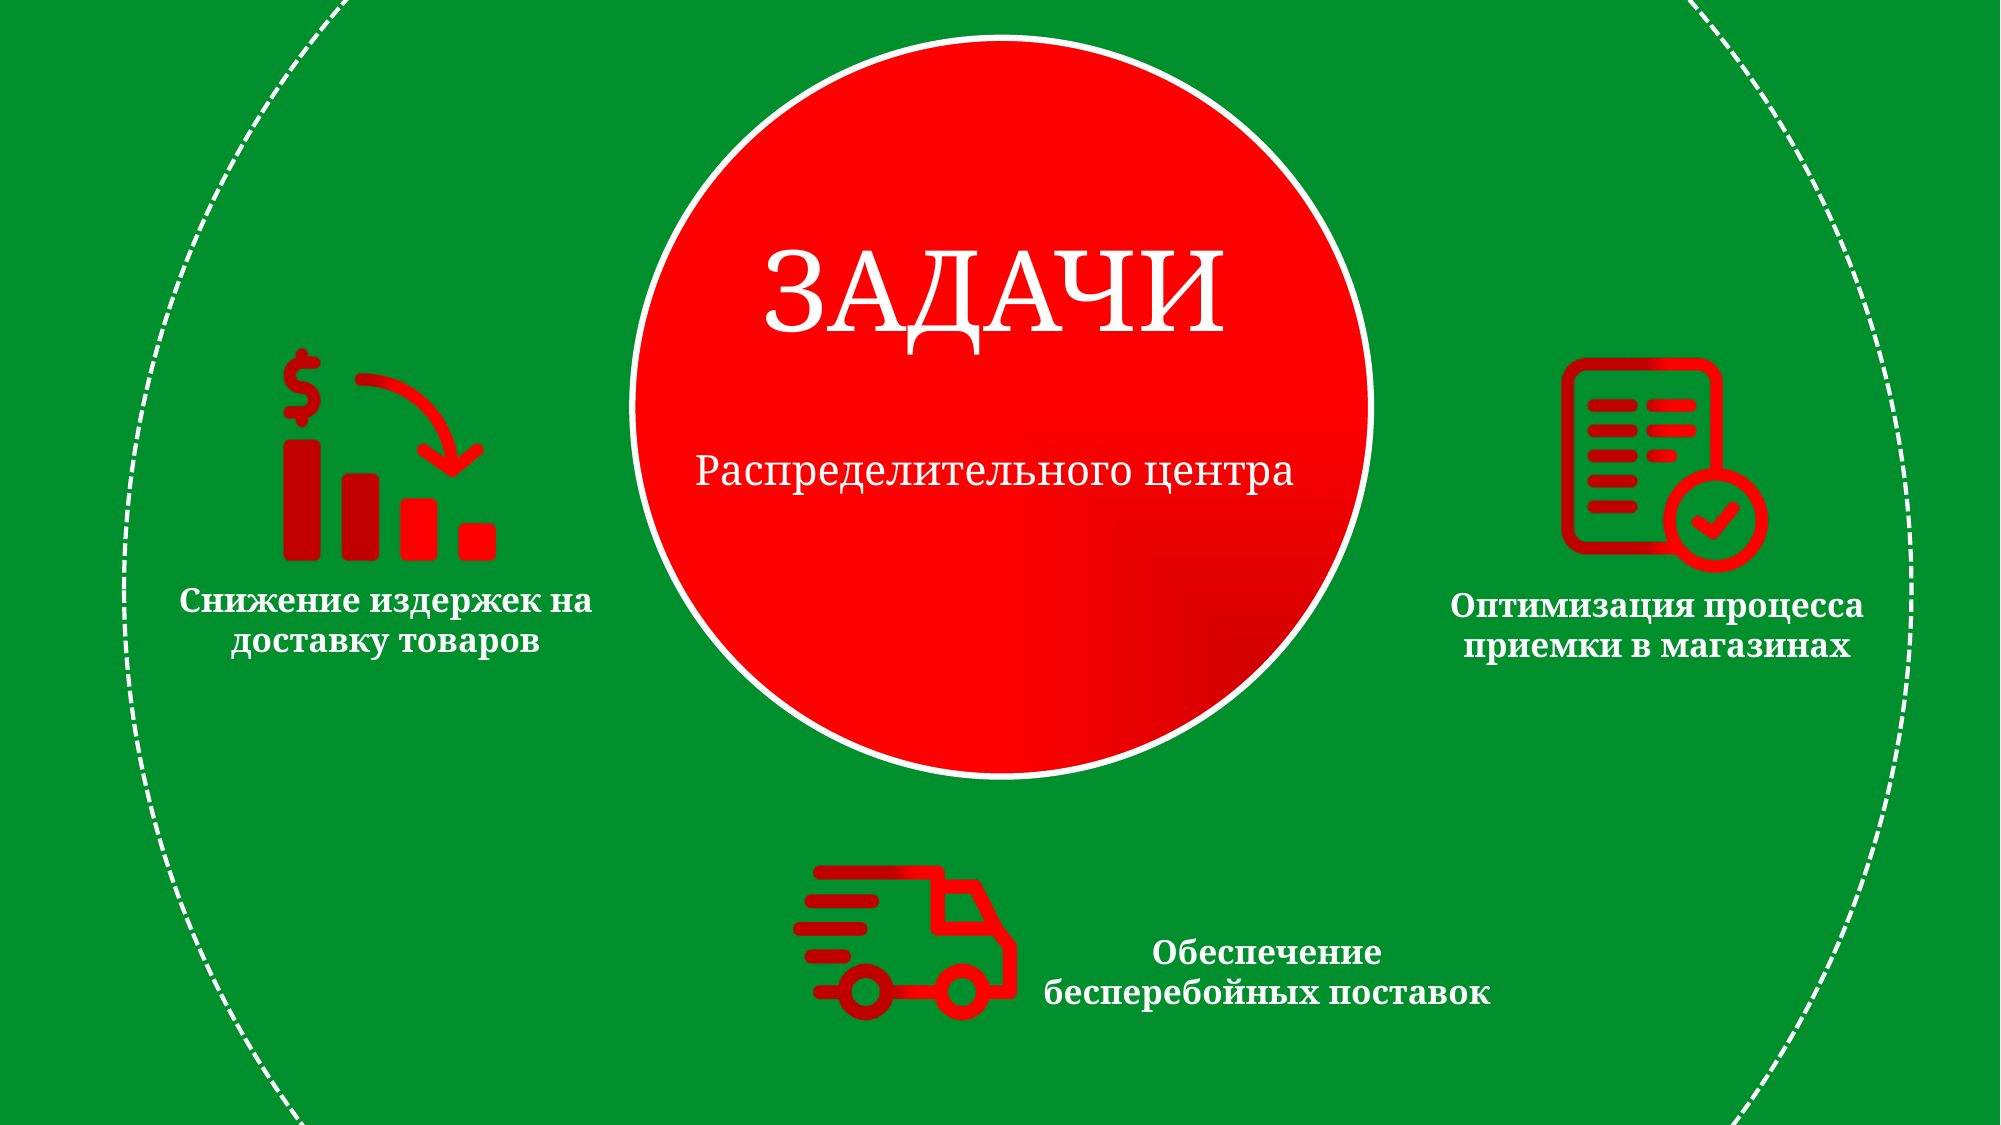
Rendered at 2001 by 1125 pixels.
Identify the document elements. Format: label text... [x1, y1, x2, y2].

text_box Обеспечение бесперебойных поставок [1021, 923, 1514, 1089]
picture [787, 834, 1022, 1068]
text_box Оптимизация процесса приемки в магазинах [1411, 576, 1904, 672]
text_box [123, 0, 1913, 1125]
picture [269, 343, 503, 577]
text_box Снижение издержек на доставку товаров [140, 572, 633, 712]
text_box ЗАДАЧИ Распределительного центра [622, 211, 1368, 501]
picture [1540, 355, 1775, 589]
